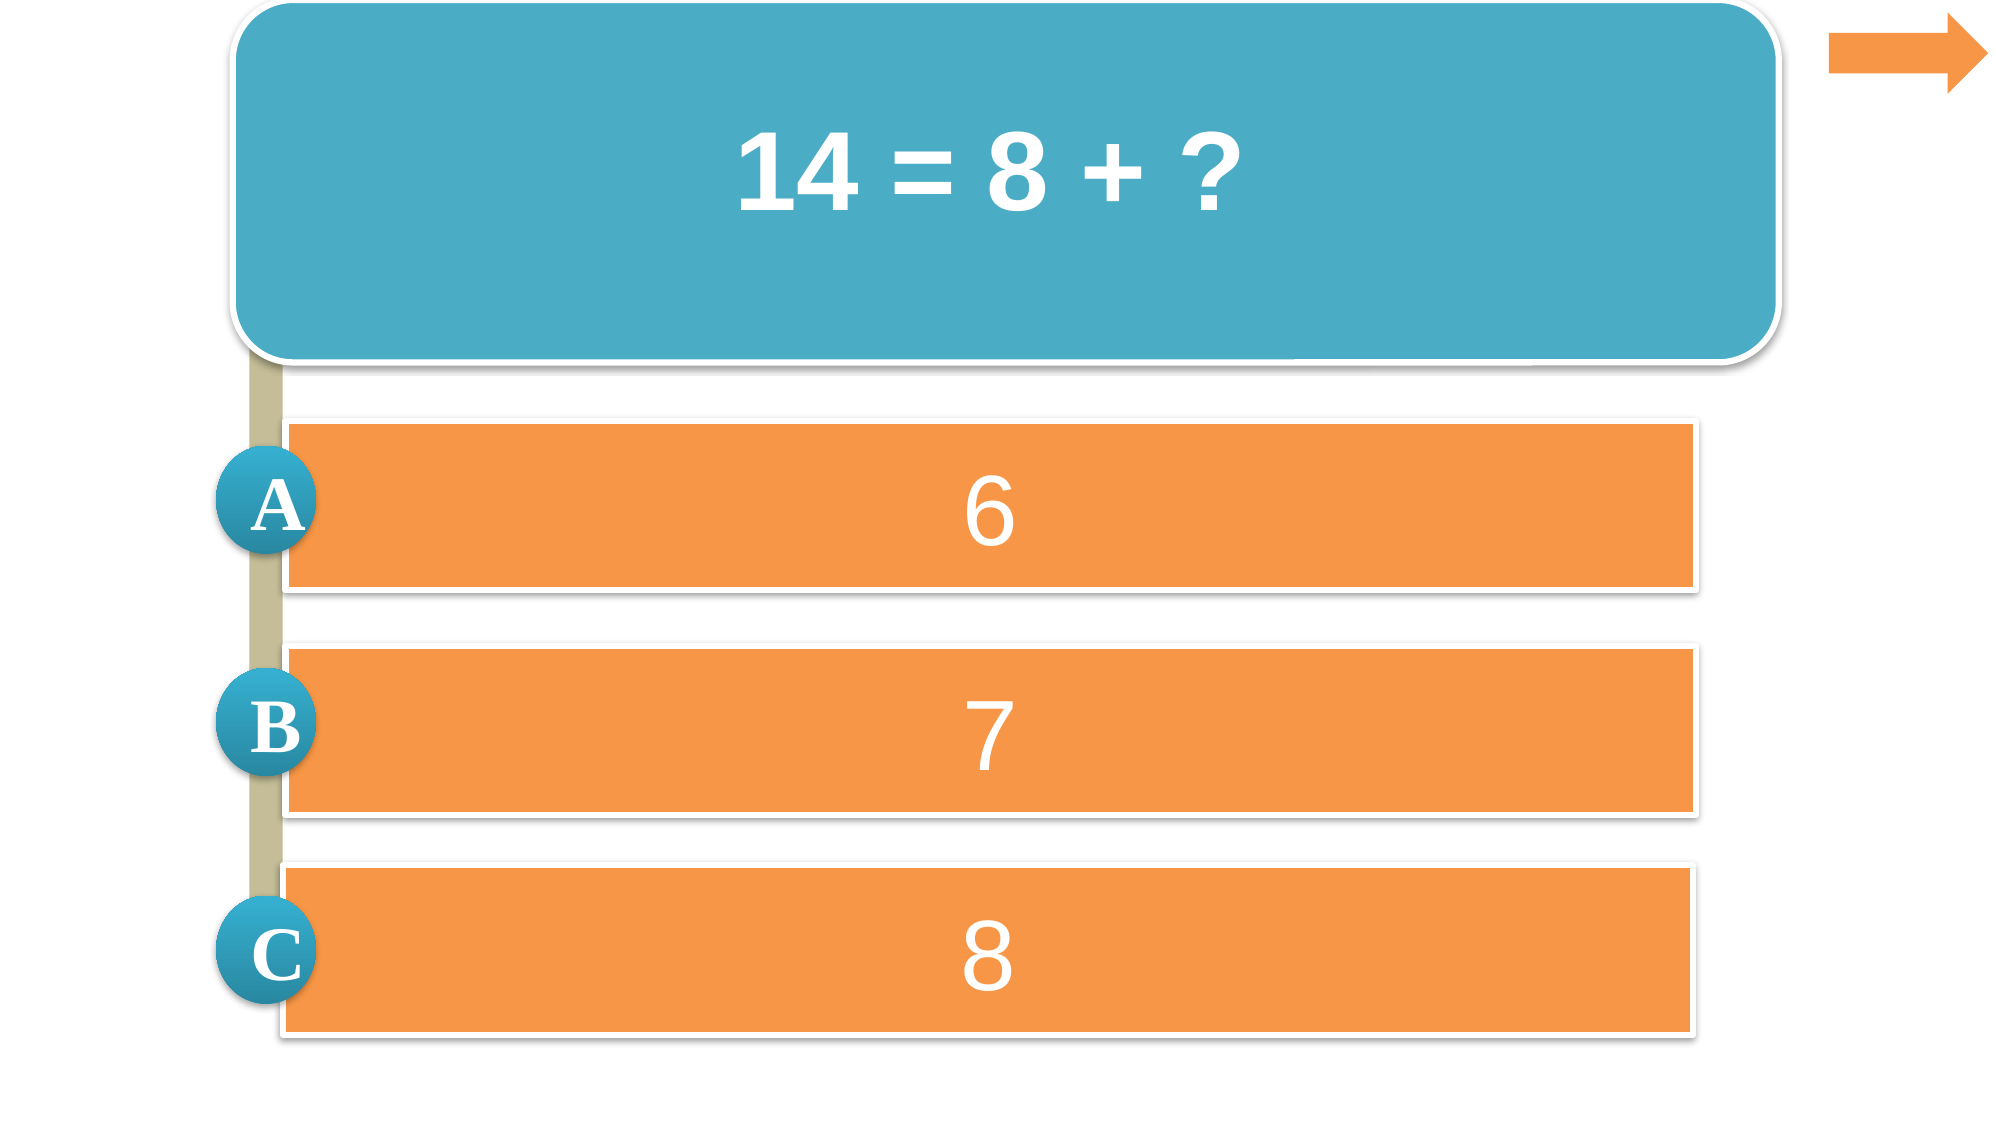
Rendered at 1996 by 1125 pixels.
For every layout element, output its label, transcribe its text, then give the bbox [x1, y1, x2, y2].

text_box A [216, 445, 316, 555]
text_box [229, 0, 1782, 366]
text_box [1826, 10, 1991, 96]
text_box 7 [282, 643, 1699, 818]
text_box 14 = 8 + ? [242, 87, 1739, 243]
text_box C [216, 895, 316, 1005]
text_box [247, 559, 285, 670]
text_box [247, 358, 285, 447]
text_box 8 [280, 862, 1696, 1038]
text_box [247, 781, 285, 897]
text_box 6 [282, 418, 1699, 593]
text_box B [216, 667, 316, 777]
